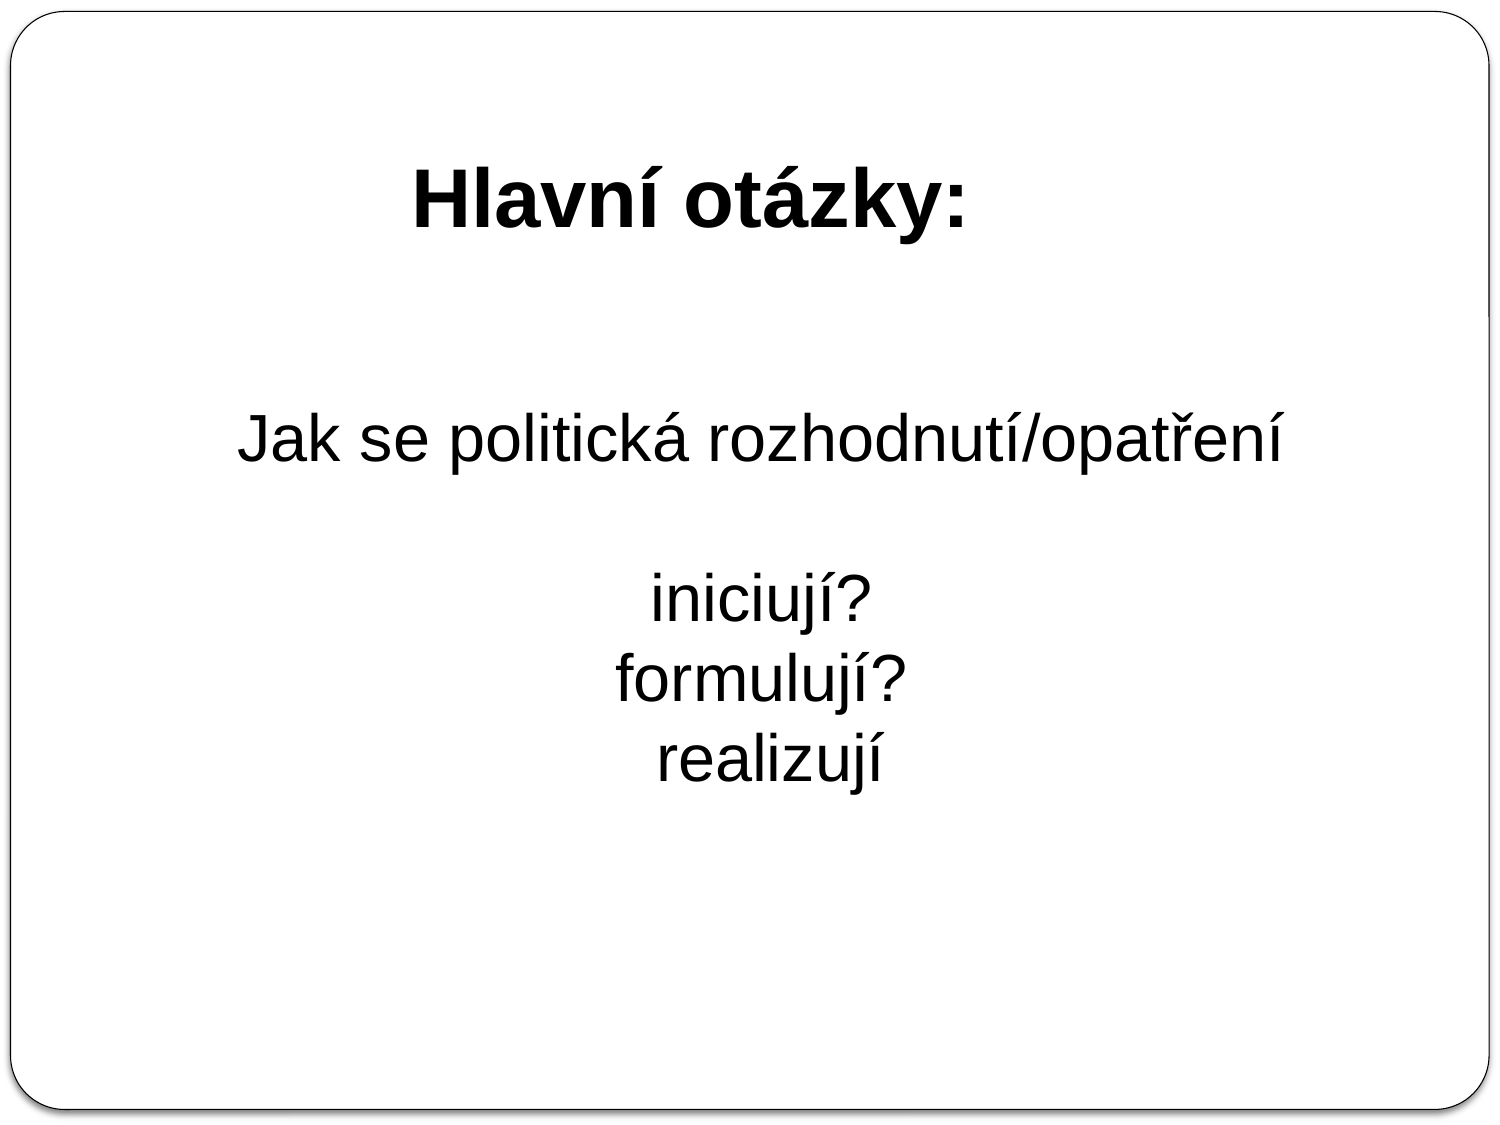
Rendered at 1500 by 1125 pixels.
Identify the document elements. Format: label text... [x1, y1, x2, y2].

text_box Jak se politická rozhodnutí/opatření iniciují? formulují? realizují [222, 267, 1319, 952]
text_box Hlavní otázky: [112, 137, 1270, 252]
